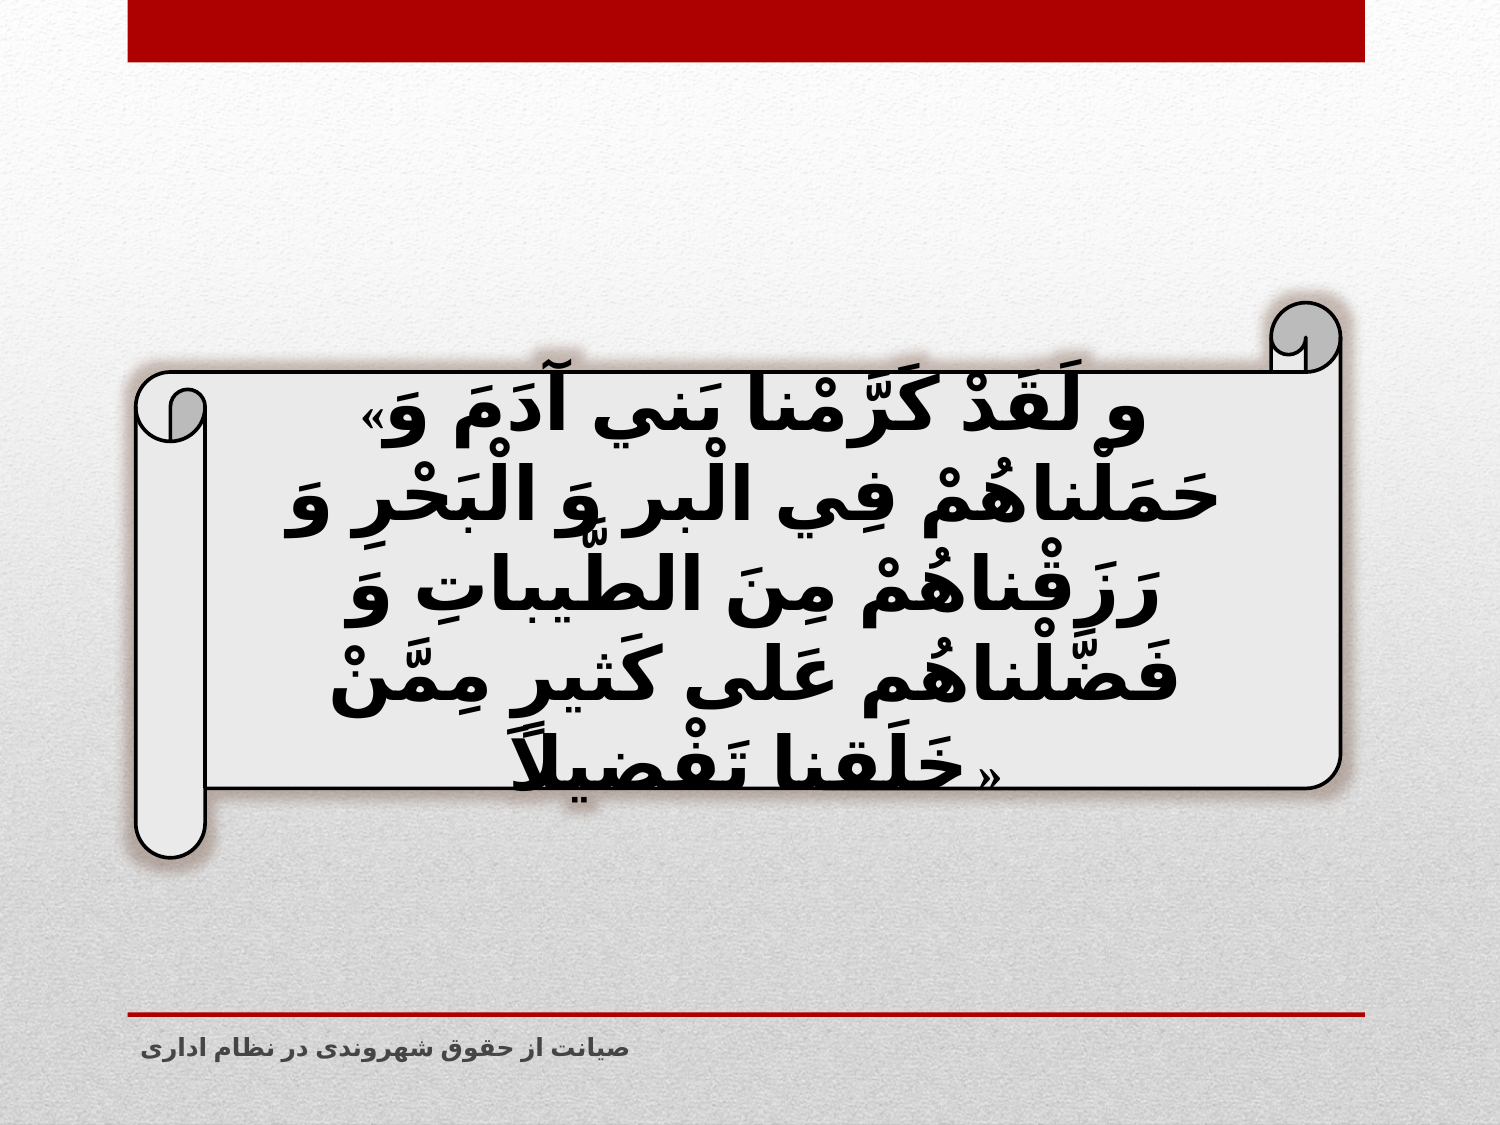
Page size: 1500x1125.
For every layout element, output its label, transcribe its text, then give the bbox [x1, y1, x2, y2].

text_box «و لَقَدْ كَرَّمْنا بَني آدَمَ وَ حَمَلْناهُمْ فِي الْبر وَ الْبَحْرِ وَ رَزَقْناهُمْ مِنَ الطَّيباتِ وَ فَضَّلْناهُم عَلى كَثيرٍ مِمَّنْ خَلَقنا تَفْضيلاَ» [133, 300, 1343, 860]
footer صیانت از حقوق شهروندی در نظام اداری [125, 1018, 925, 1079]
